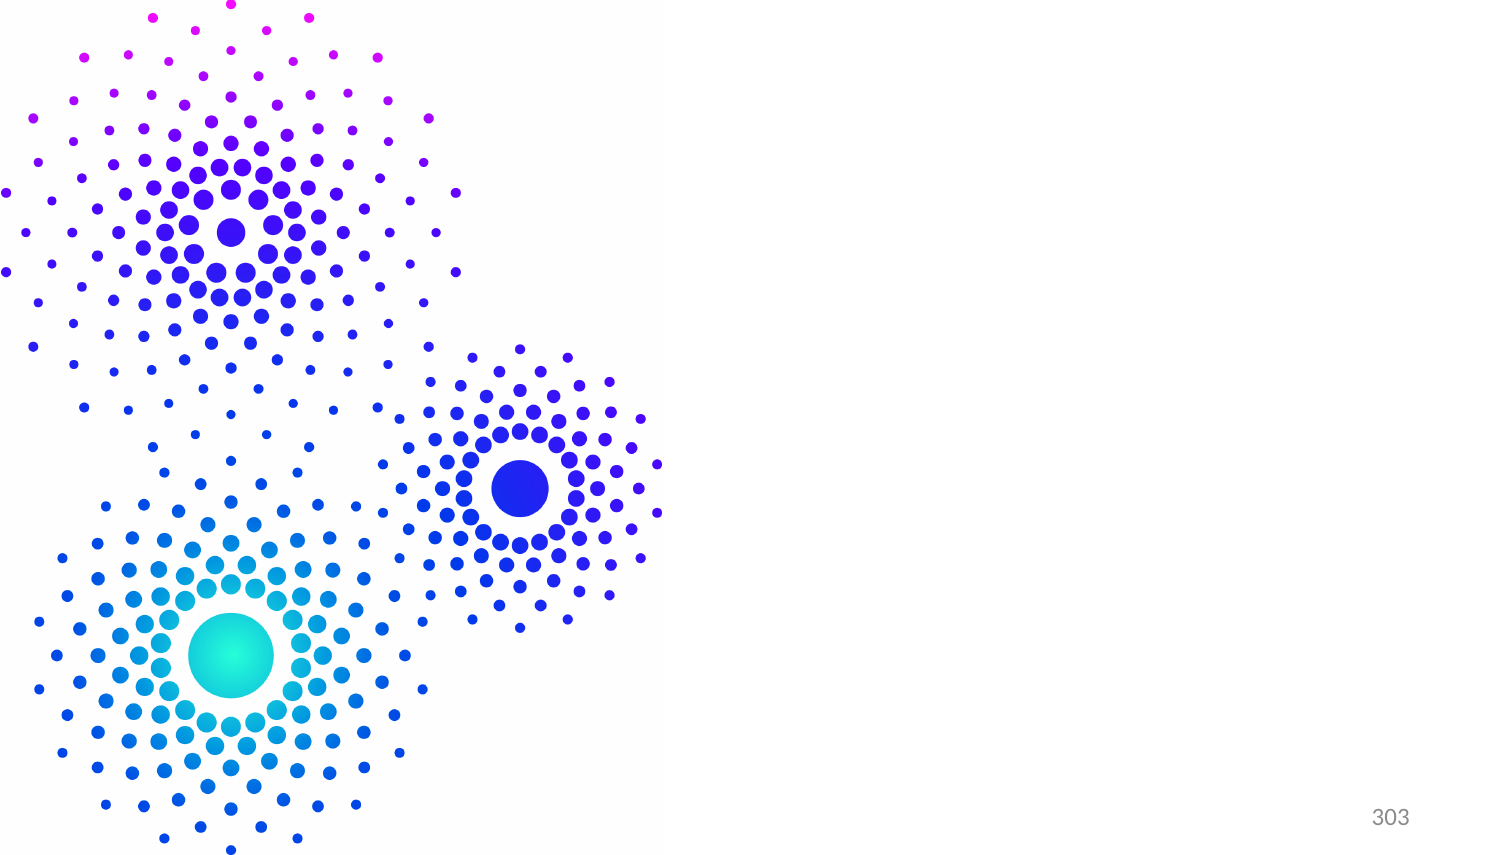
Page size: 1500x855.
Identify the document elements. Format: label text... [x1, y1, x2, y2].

picture [1, 0, 662, 855]
slide_number 303 [1074, 792, 1425, 838]
